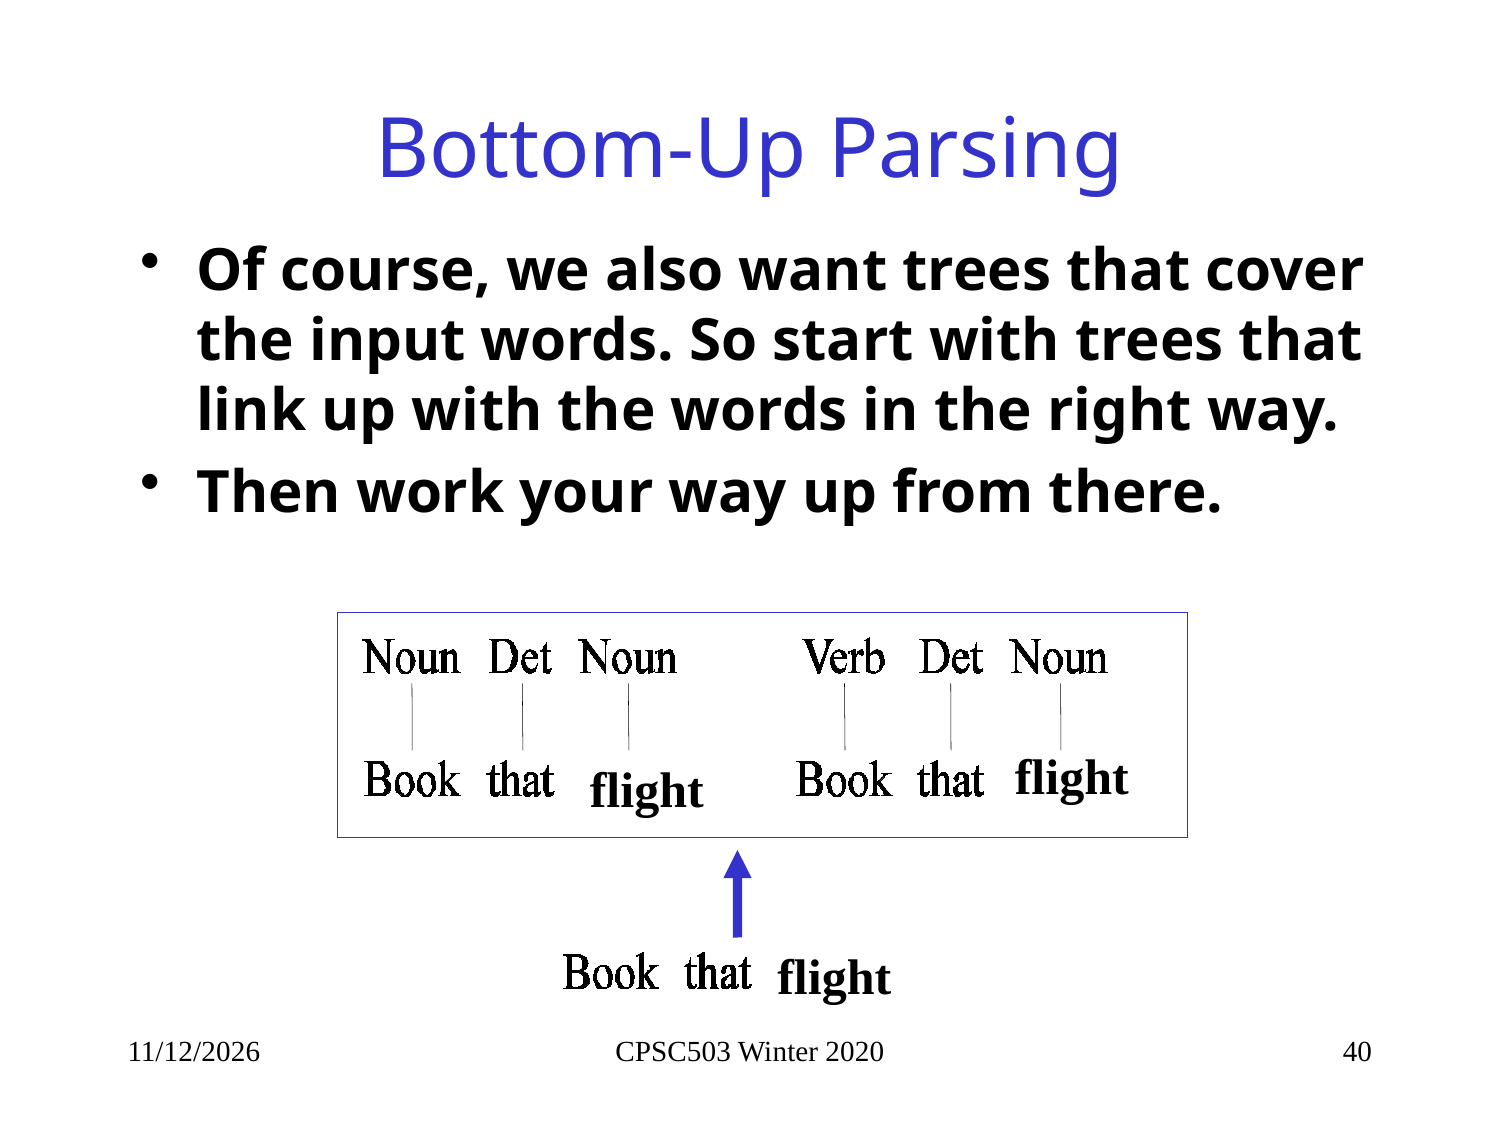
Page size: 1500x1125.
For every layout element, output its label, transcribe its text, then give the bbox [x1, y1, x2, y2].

list Of course, we also want trees that cover the input words. So start with trees that link up with the words in the right way. Then work your way up from there. [124, 224, 1401, 688]
slide_number 40 [1074, 1024, 1388, 1101]
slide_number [112, 1024, 426, 1101]
footer CPSC503 Winter 2020 [512, 1024, 988, 1101]
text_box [337, 612, 1188, 1013]
title Bottom-Up Parsing [112, 49, 1388, 238]
